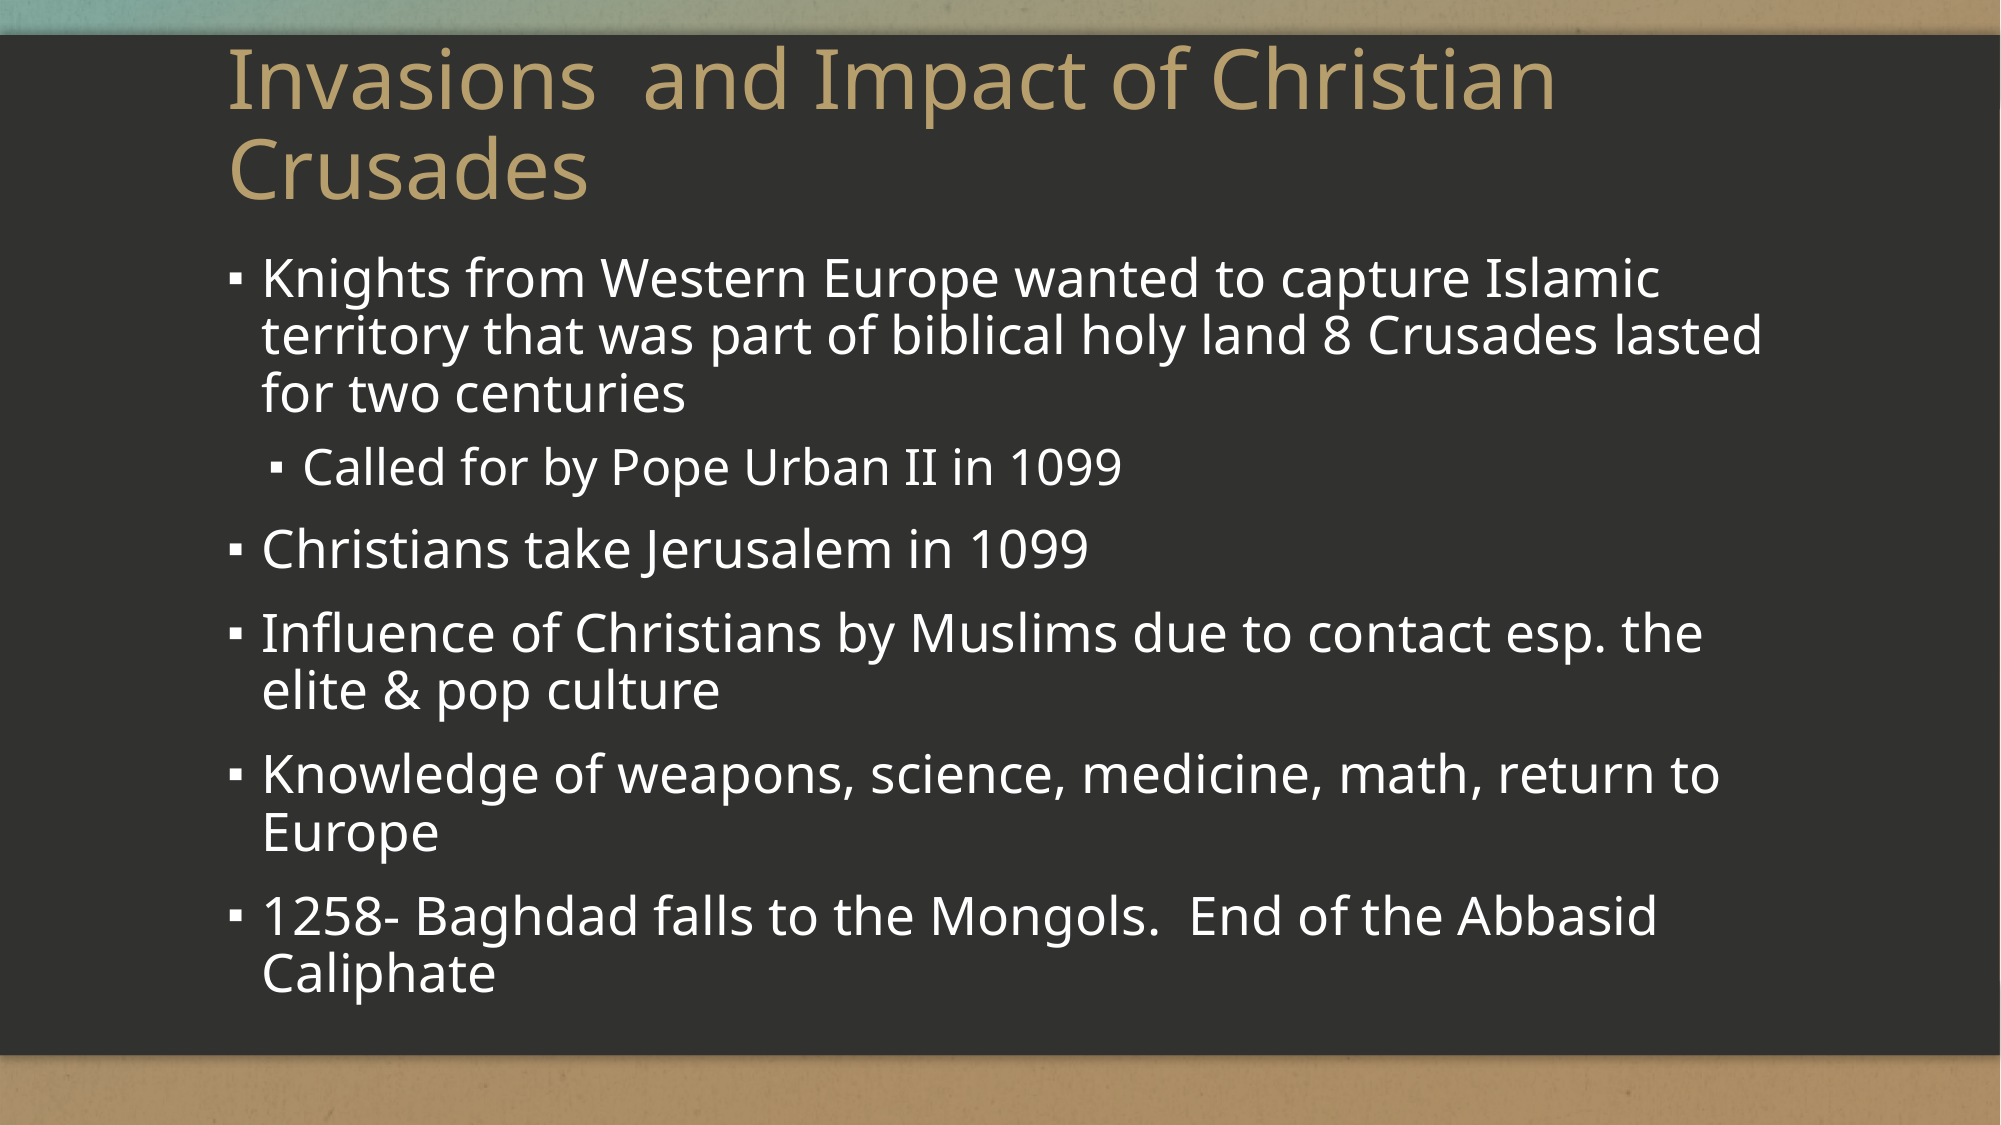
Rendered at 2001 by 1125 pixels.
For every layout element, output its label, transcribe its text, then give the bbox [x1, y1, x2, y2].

list Knights from Western Europe wanted to capture Islamic territory that was part of biblical holy land 8 Crusades lasted for two centuries Called for by Pope Urban II in 1099 Christians take Jerusalem in 1099 Influence of Christians by Muslims due to contact esp. the elite & pop culture Knowledge of weapons, science, medicine, math, return to Europe 1258- Baghdad falls to the Mongols. End of the Abbasid Caliphate [212, 244, 1788, 1020]
picture [0, 0, 2001, 1125]
title Invasions and Impact of Christian Crusades [212, 18, 1788, 225]
